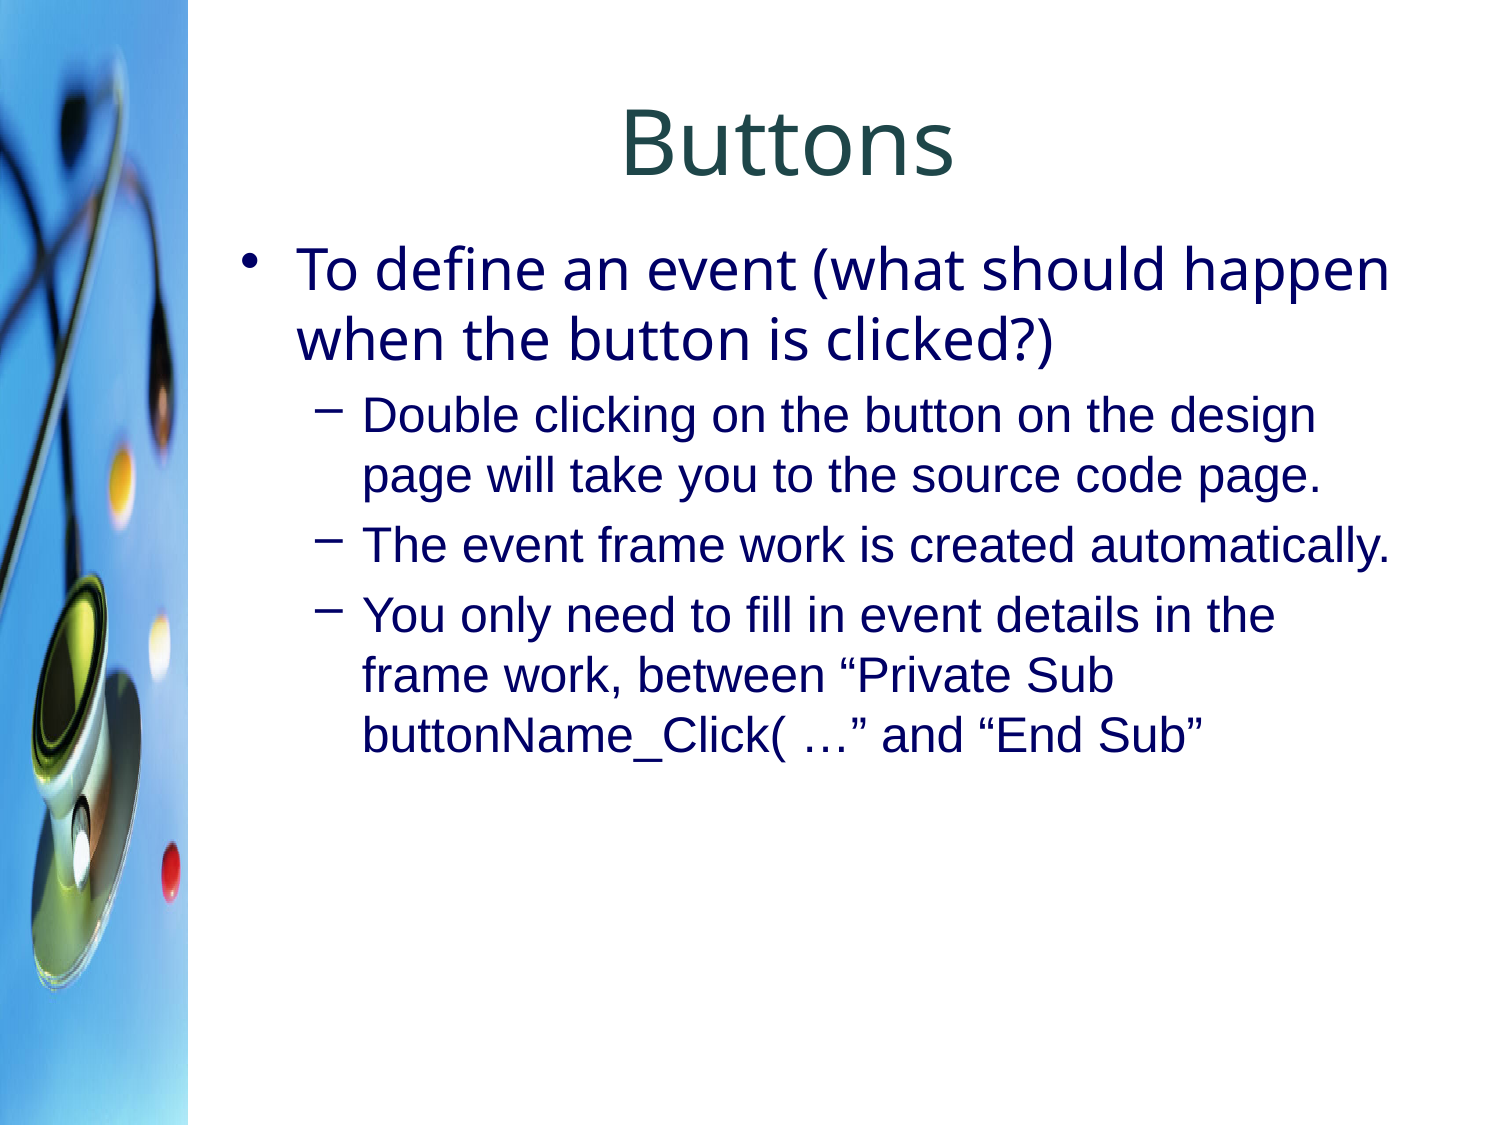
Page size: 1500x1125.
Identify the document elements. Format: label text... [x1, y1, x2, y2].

title Buttons [224, 44, 1351, 224]
picture [0, 0, 188, 1125]
list To define an event (what should happen when the button is clicked?) Double clicking on the button on the design page will take you to the source code page. The event frame work is created automatically. You only need to fill in event details in the frame work, between “Private Sub buttonName_Click( …” and “End Sub” [224, 224, 1426, 968]
